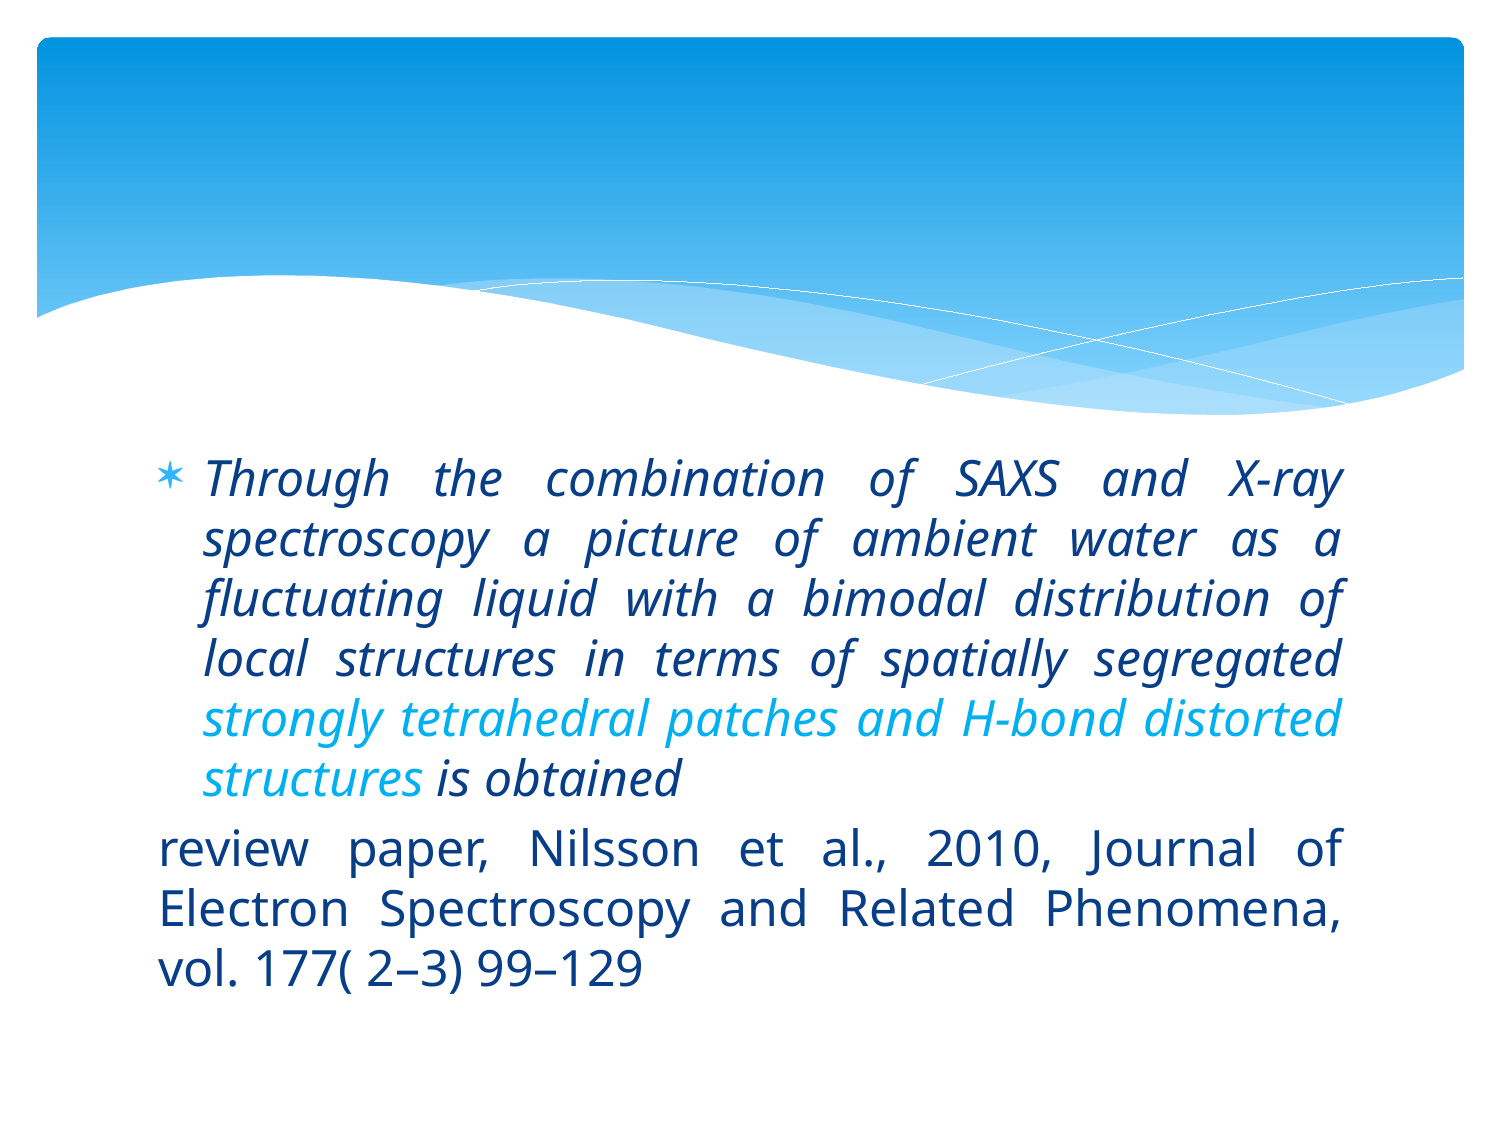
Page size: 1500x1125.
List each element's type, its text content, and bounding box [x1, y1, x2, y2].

list Through the combination of SAXS and X-ray spectroscopy a picture of ambient water as a fluctuating liquid with a bimodal distribution of local structures in terms of spatially segregated strongly tetrahedral patches and H-bond distorted structures is obtained review paper, Nilsson et al., 2010, Journal of Electron Spectroscopy and Related Phenomena, vol. 177( 2–3) 99–129 [143, 438, 1359, 1005]
